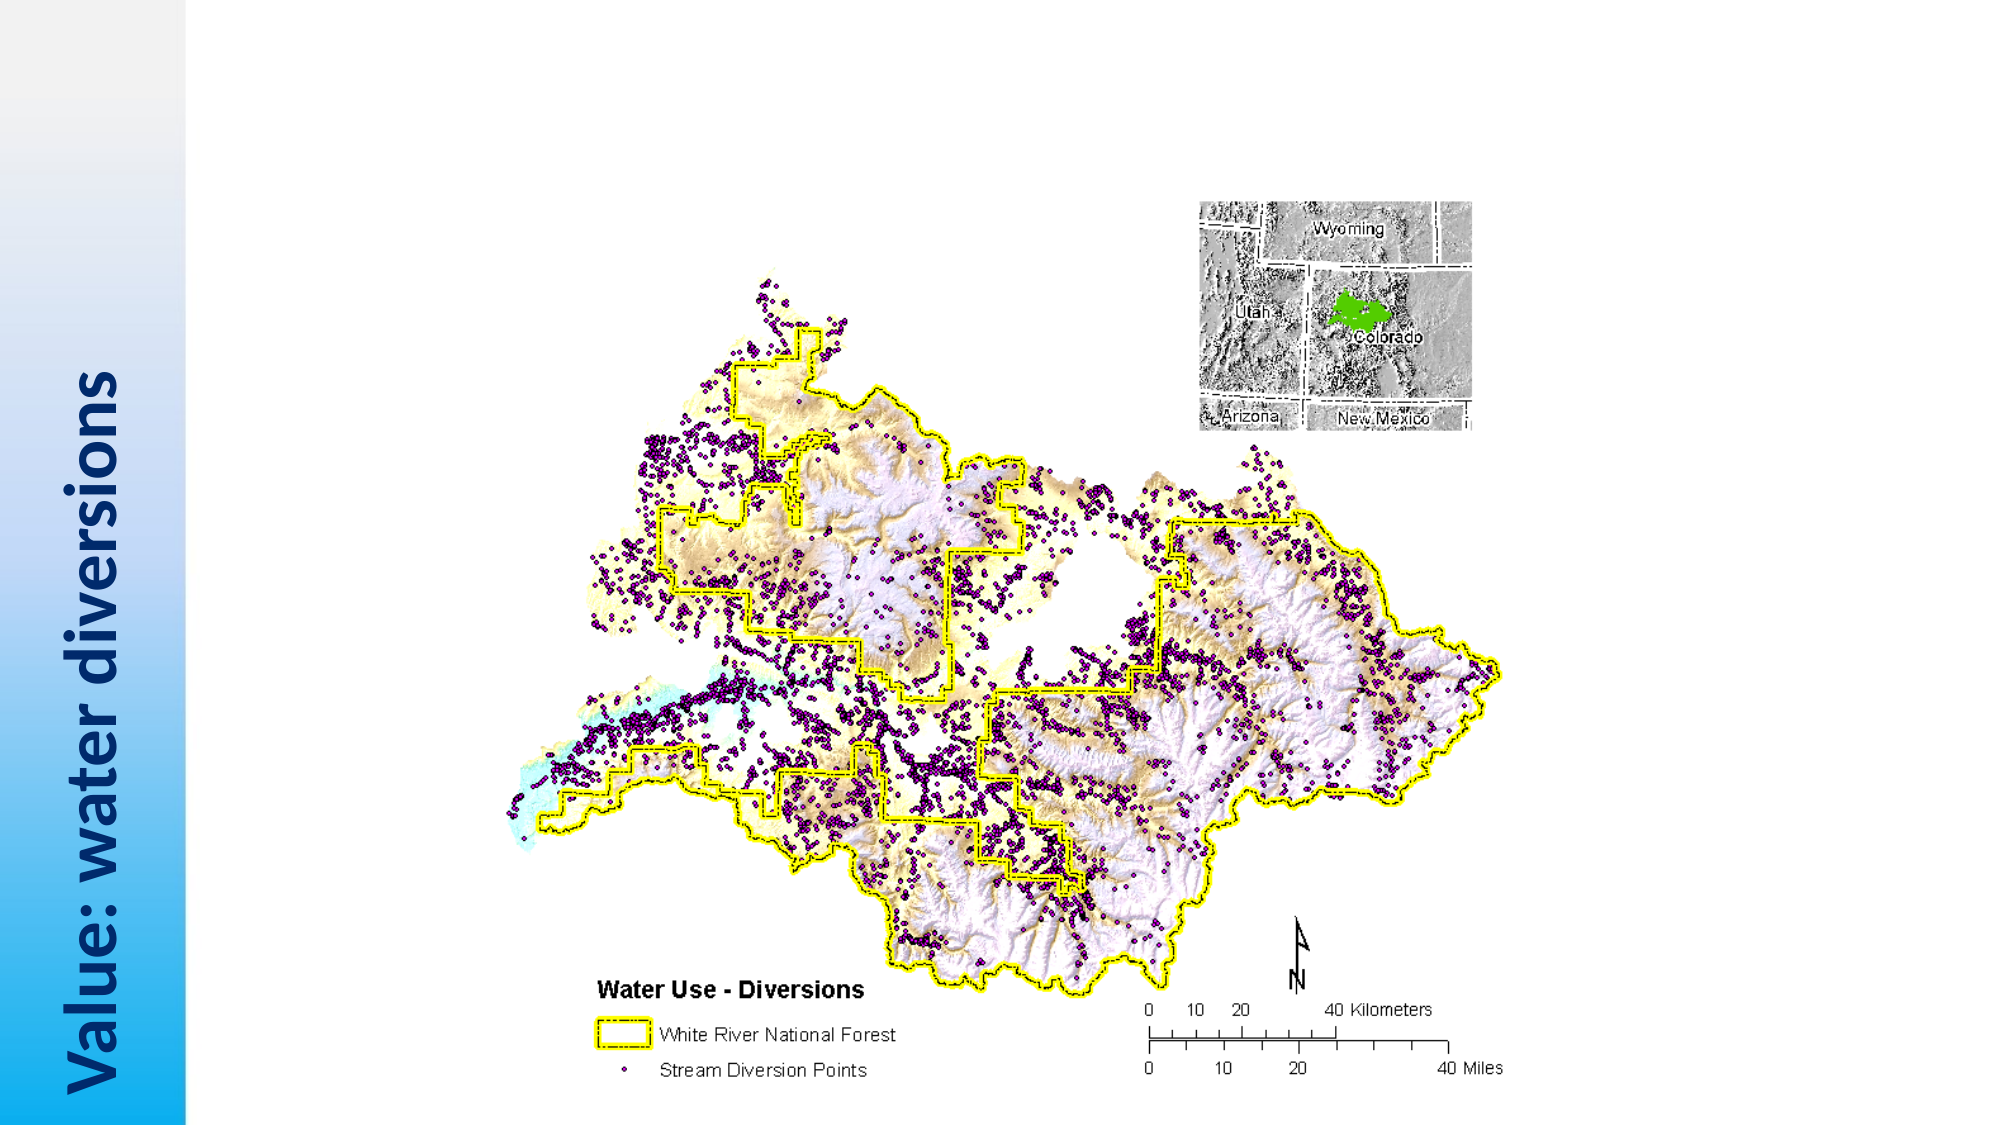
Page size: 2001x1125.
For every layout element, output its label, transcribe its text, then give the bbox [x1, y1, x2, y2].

text_box [461, 180, 1538, 1125]
title Value: water diversions [3, 17, 181, 1111]
picture [0, 0, 2000, 1125]
